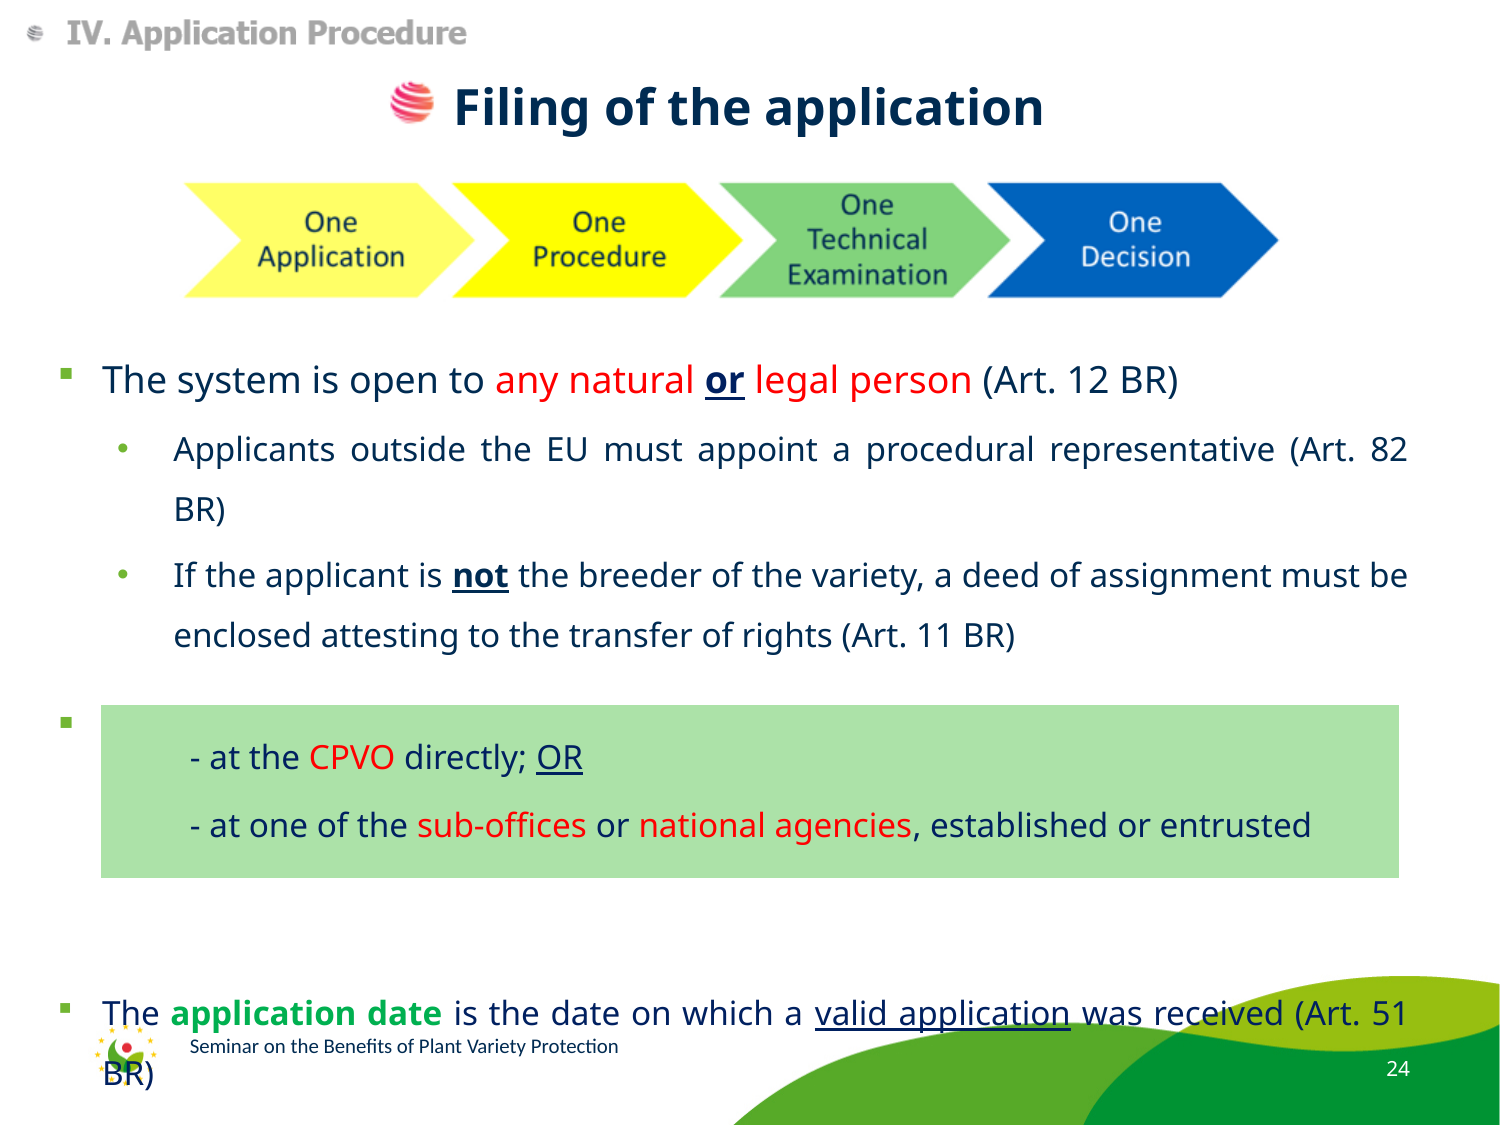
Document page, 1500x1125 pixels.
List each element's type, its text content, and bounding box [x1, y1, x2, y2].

title Filing of the application [29, 68, 1471, 256]
footer Seminar on the Benefits of Plant Variety Protection [174, 1040, 650, 1088]
picture [17, 11, 479, 56]
list The system is open to any natural or legal person (Art. 12 BR) Applicants outside the EU must appoint a procedural representative (Art. 82 BR) If the applicant is not the breeder of the variety, a deed of assignment must be enclosed attesting to the transfer of rights (Art. 11 BR) The CPVR application shall be filed (Art. 49 BR): The application date is the date on which a valid application was received (Art. 51 BR) [42, 326, 1425, 1040]
slide_number 24 [1074, 1040, 1425, 1100]
table_header - at the CPVO directly; OR - at one of the sub-offices or national agencies, established or entrusted [101, 705, 1399, 878]
picture [174, 169, 1294, 314]
picture [382, 76, 443, 132]
picture [0, 966, 1500, 1125]
